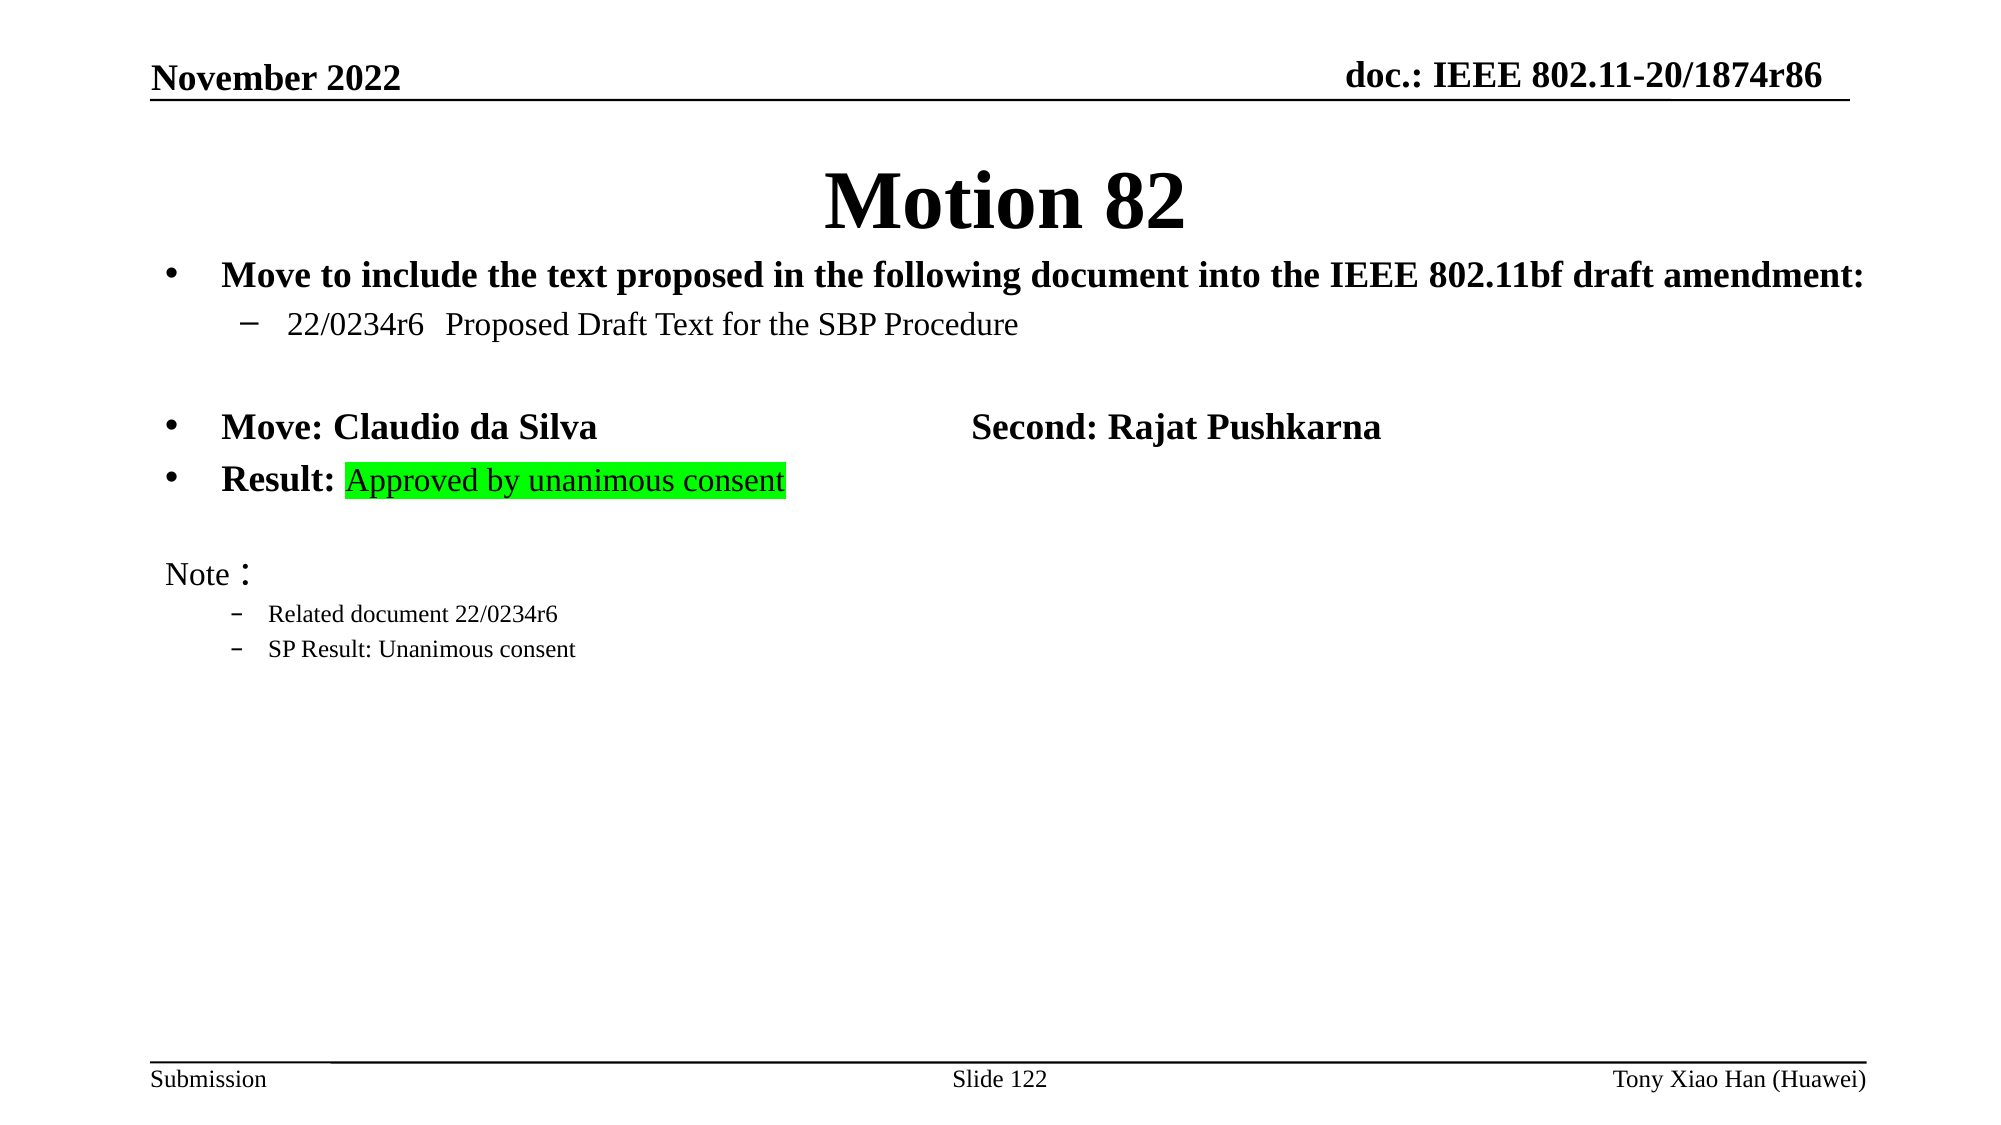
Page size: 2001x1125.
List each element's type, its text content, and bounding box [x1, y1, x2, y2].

text_box Move to include the text proposed in the following document into the IEEE 802.11bf draft amendment: 22/0234r6 Proposed Draft Text for the SBP Procedure Move: Claudio da Silva Second: Rajat Pushkarna Result: Approved by unanimous consent Note： Related document 22/0234r6 SP Result: Unanimous consent [150, 212, 1900, 900]
text_box Motion 82 [368, 137, 1644, 212]
